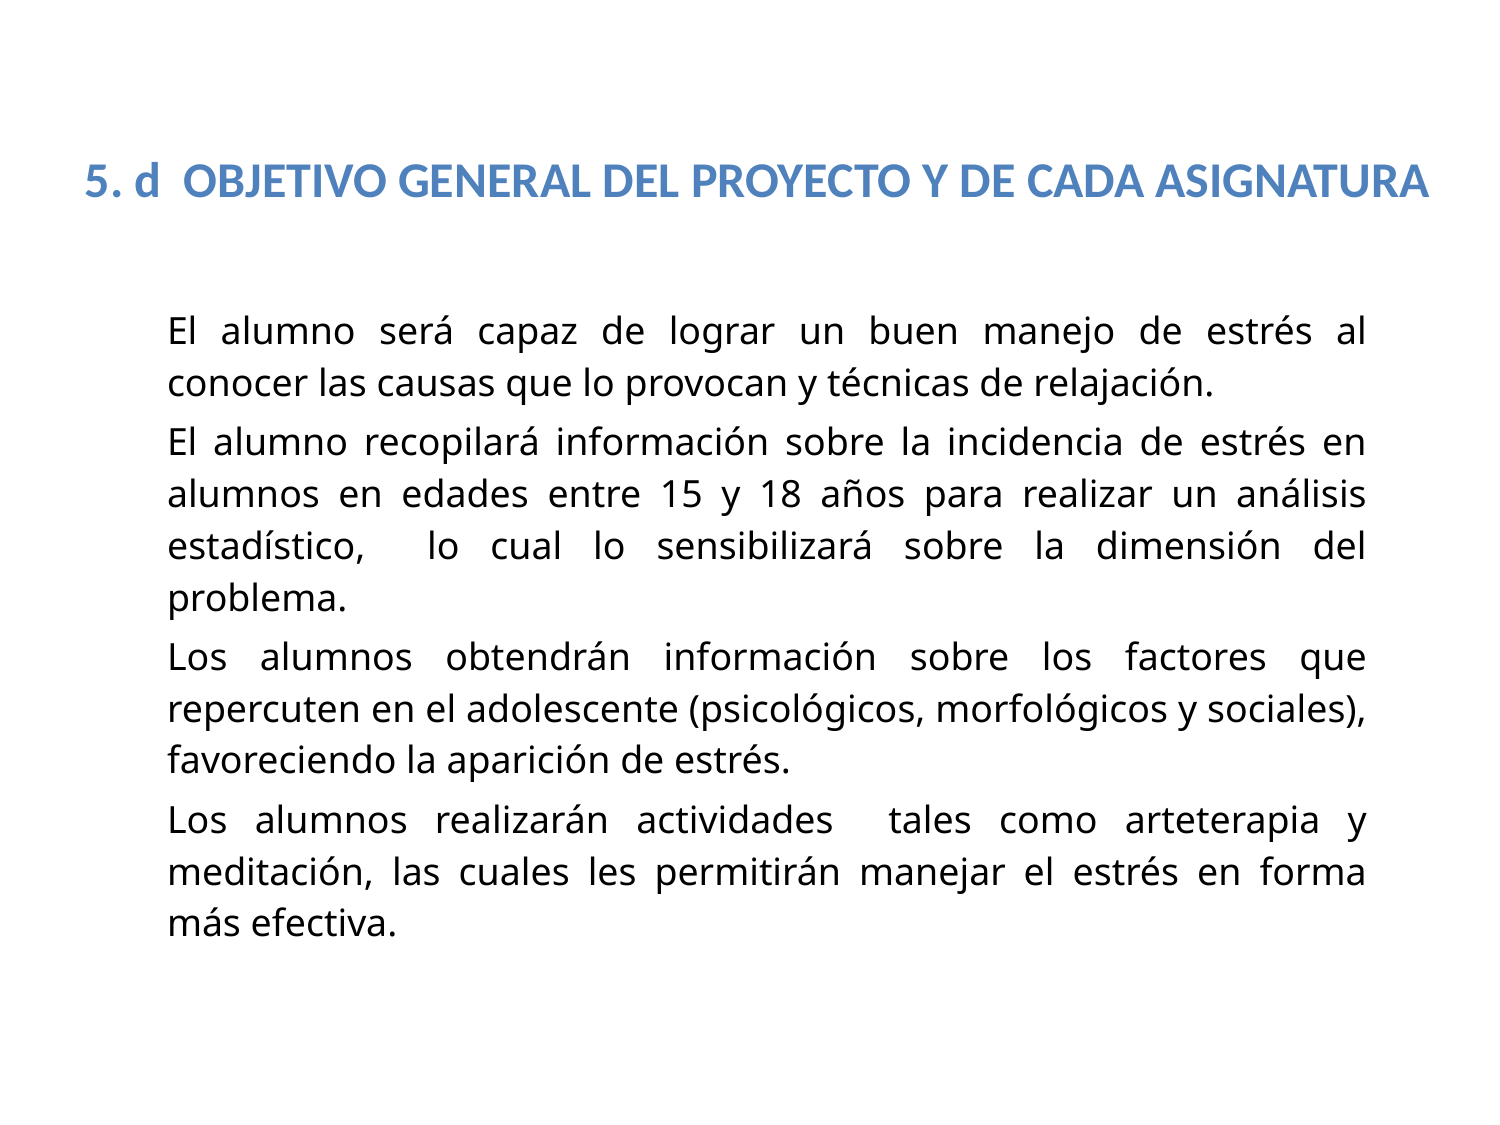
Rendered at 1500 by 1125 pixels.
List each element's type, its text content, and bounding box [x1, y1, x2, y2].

text_box 5. d OBJETIVO GENERAL DEL PROYECTO Y DE CADA ASIGNATURA [70, 140, 1454, 276]
text_box El alumno será capaz de lograr un buen manejo de estrés al conocer las causas que lo provocan y técnicas de relajación. El alumno recopilará información sobre la incidencia de estrés en alumnos en edades entre 15 y 18 años para realizar un análisis estadístico, lo cual lo sensibilizará sobre la dimensión del problema. Los alumnos obtendrán información sobre los factores que repercuten en el adolescente (psicológicos, morfológicos y sociales), favoreciendo la aparición de estrés. Los alumnos realizarán actividades tales como arteterapia y meditación, las cuales les permitirán manejar el estrés en forma más efectiva. [152, 292, 1383, 952]
